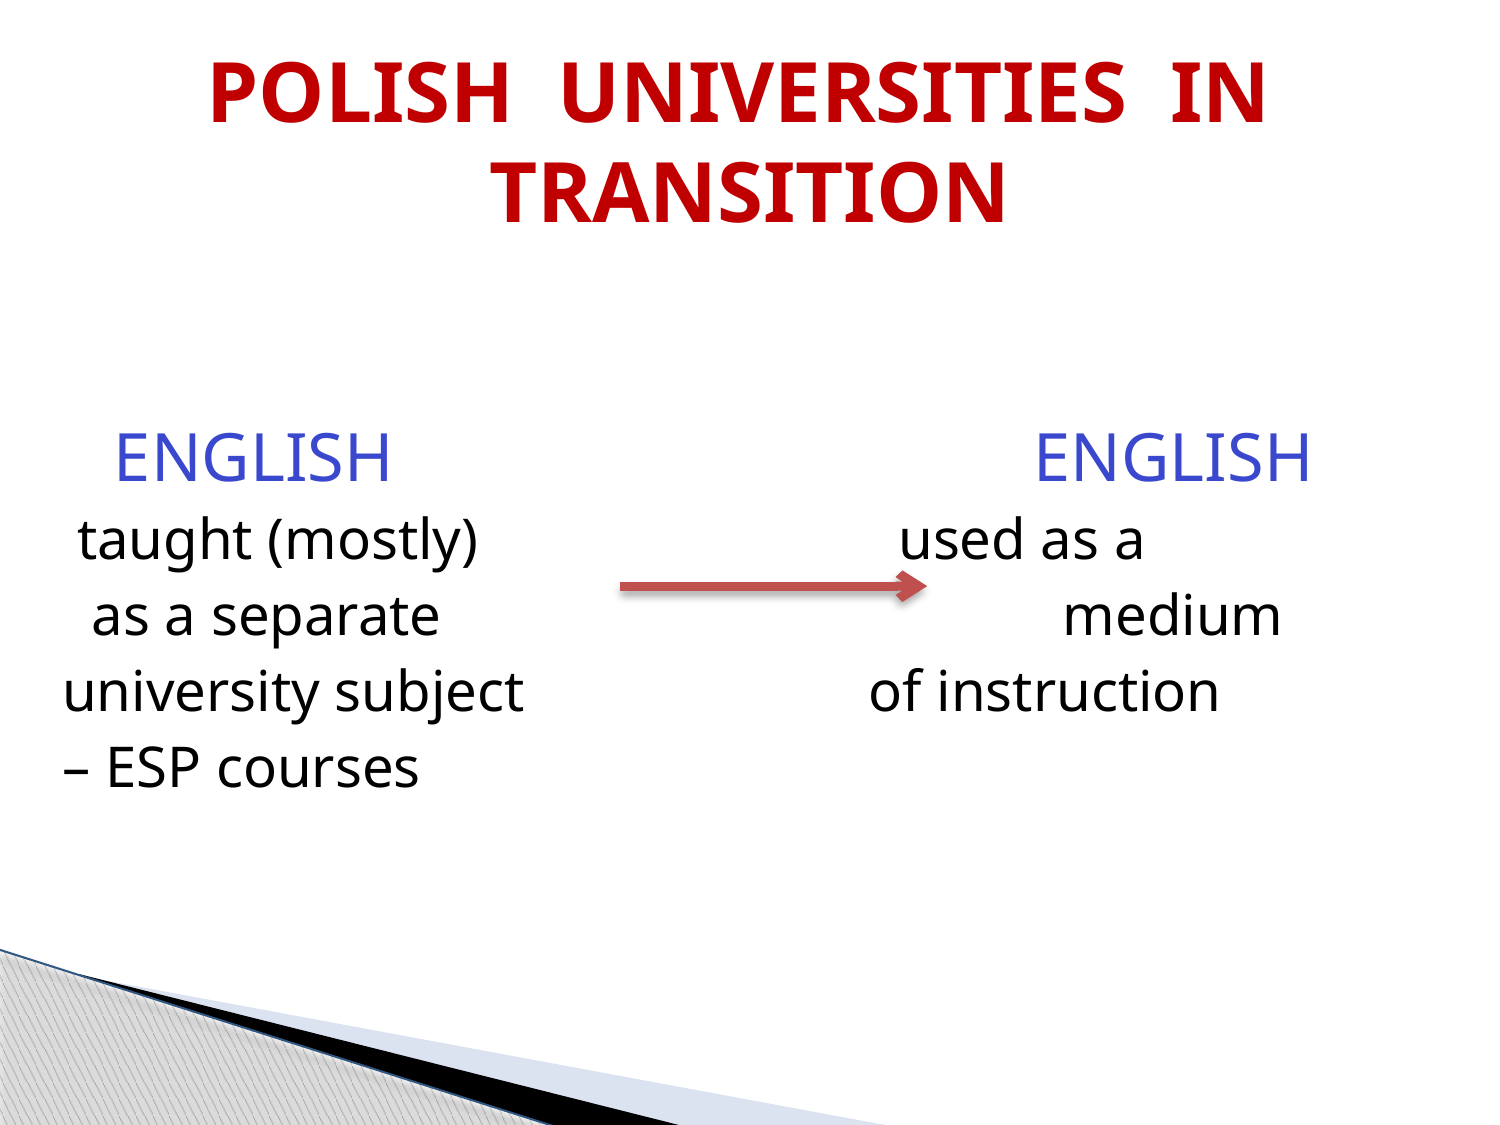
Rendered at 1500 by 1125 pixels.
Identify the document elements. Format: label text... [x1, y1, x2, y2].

list ENGLISH ENGLISH taught (mostly) used as a as a separate medium university subject of instruction – ESP courses [29, 243, 1380, 986]
title POLISH UNIVERSITIES IN TRANSITION [75, 45, 1425, 233]
